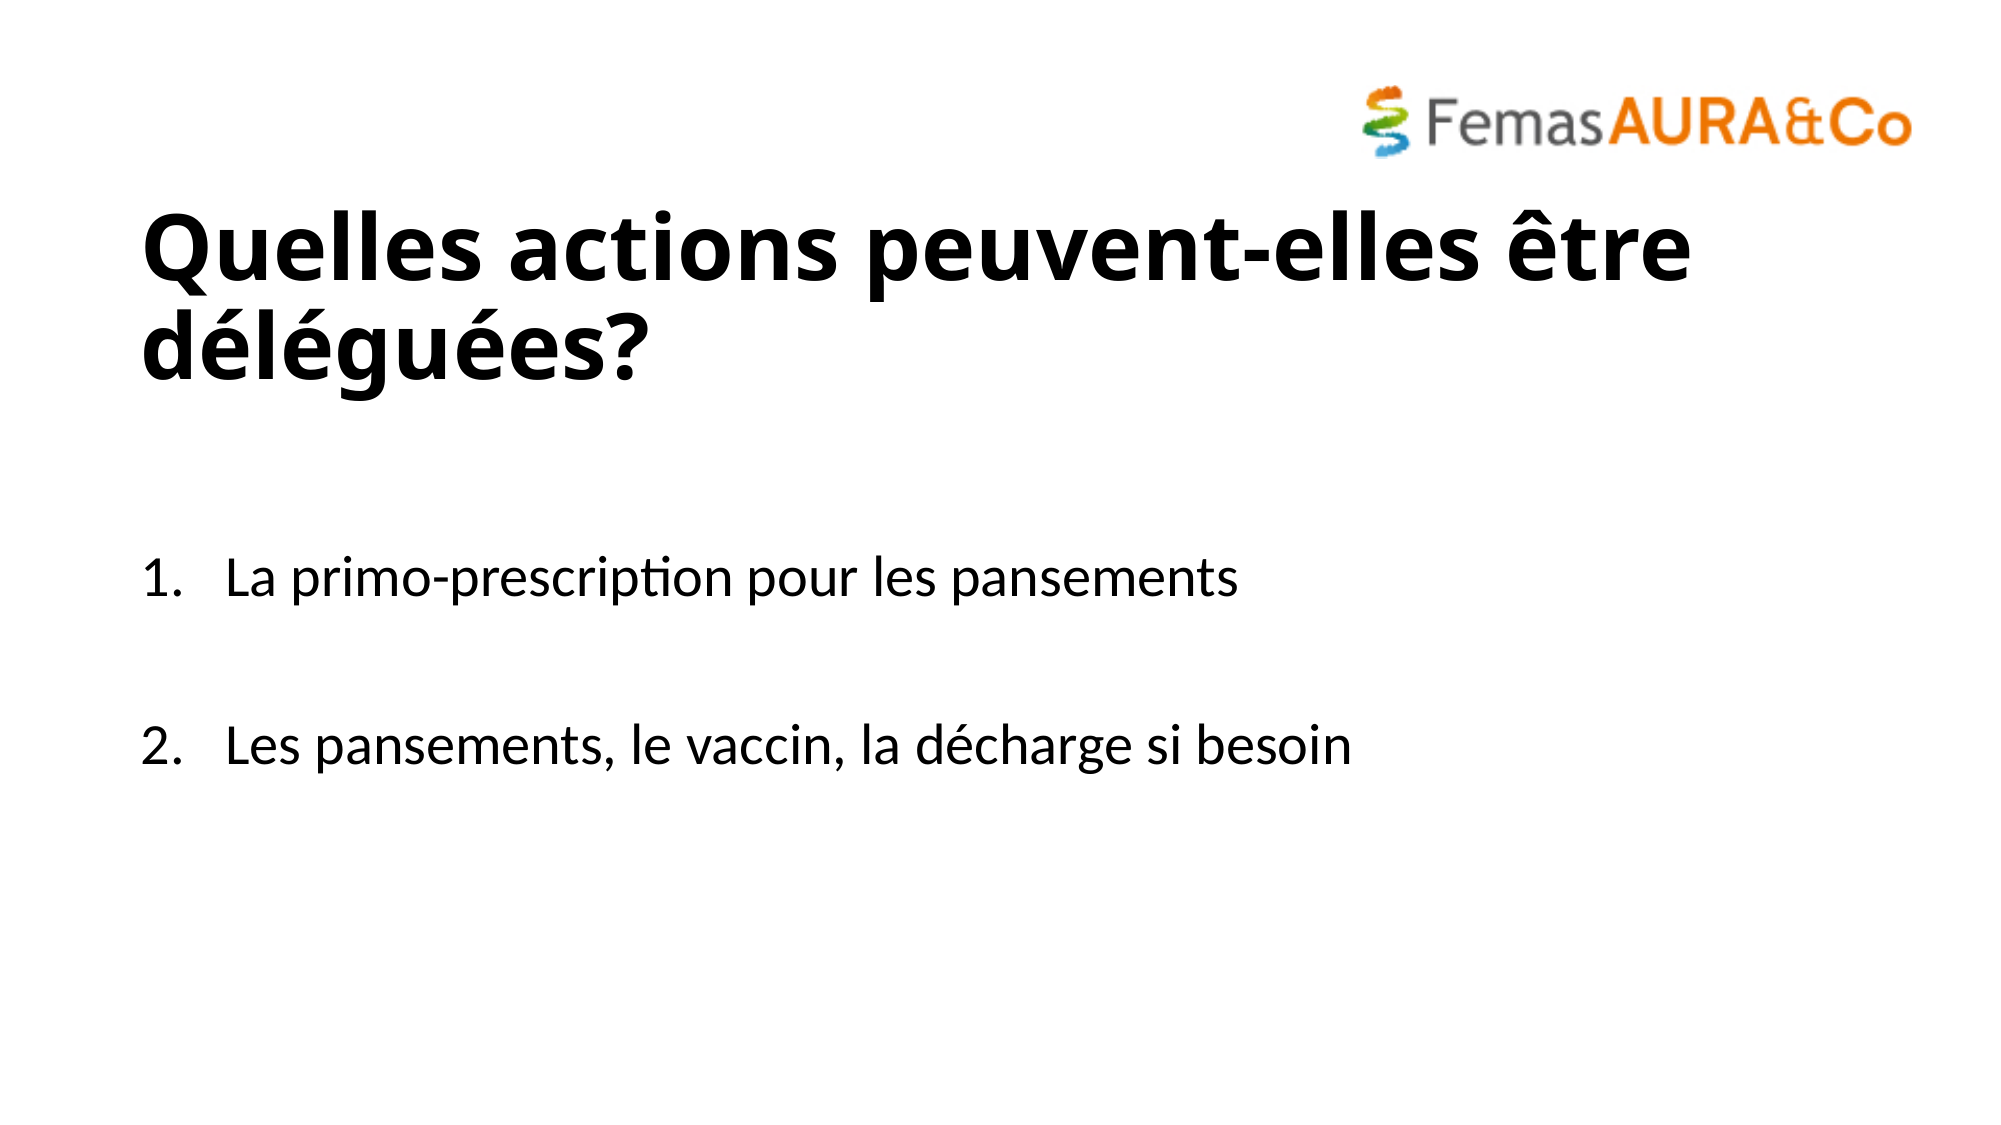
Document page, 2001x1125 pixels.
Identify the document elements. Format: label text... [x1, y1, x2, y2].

picture [1361, 85, 1915, 159]
title Quelles actions peuvent-elles être déléguées? [125, 191, 1851, 410]
list La primo-prescription pour les pansements Les pansements, le vaccin, la décharge si besoin [125, 538, 1851, 1125]
